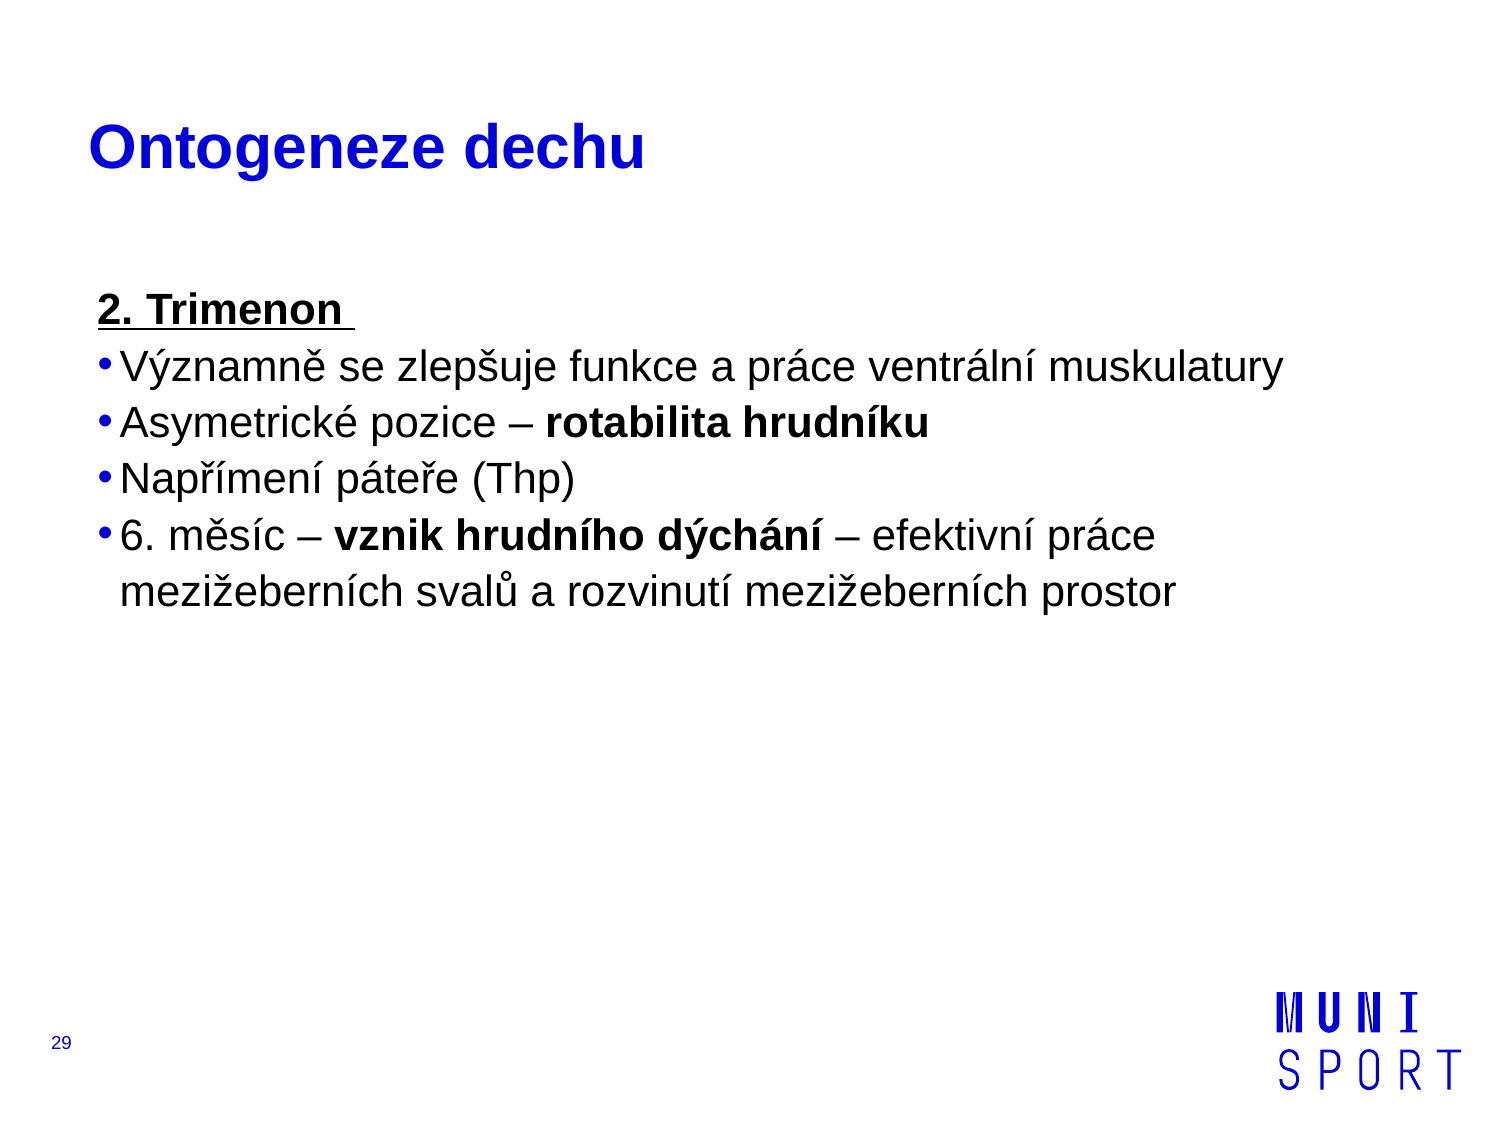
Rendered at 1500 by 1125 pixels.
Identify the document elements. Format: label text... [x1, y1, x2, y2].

title Ontogeneze dechu [88, 118, 1412, 193]
list 2. Trimenon Významně se zlepšuje funkce a práce ventrální muskulatury Asymetrické pozice – rotabilita hrudníku Napřímení páteře (Thp) 6. měsíc – vznik hrudního dýchání – efektivní práce mezižeberních svalů a rozvinutí mezižeberních prostor [88, 277, 1412, 957]
slide_number 29 [50, 1021, 82, 1063]
